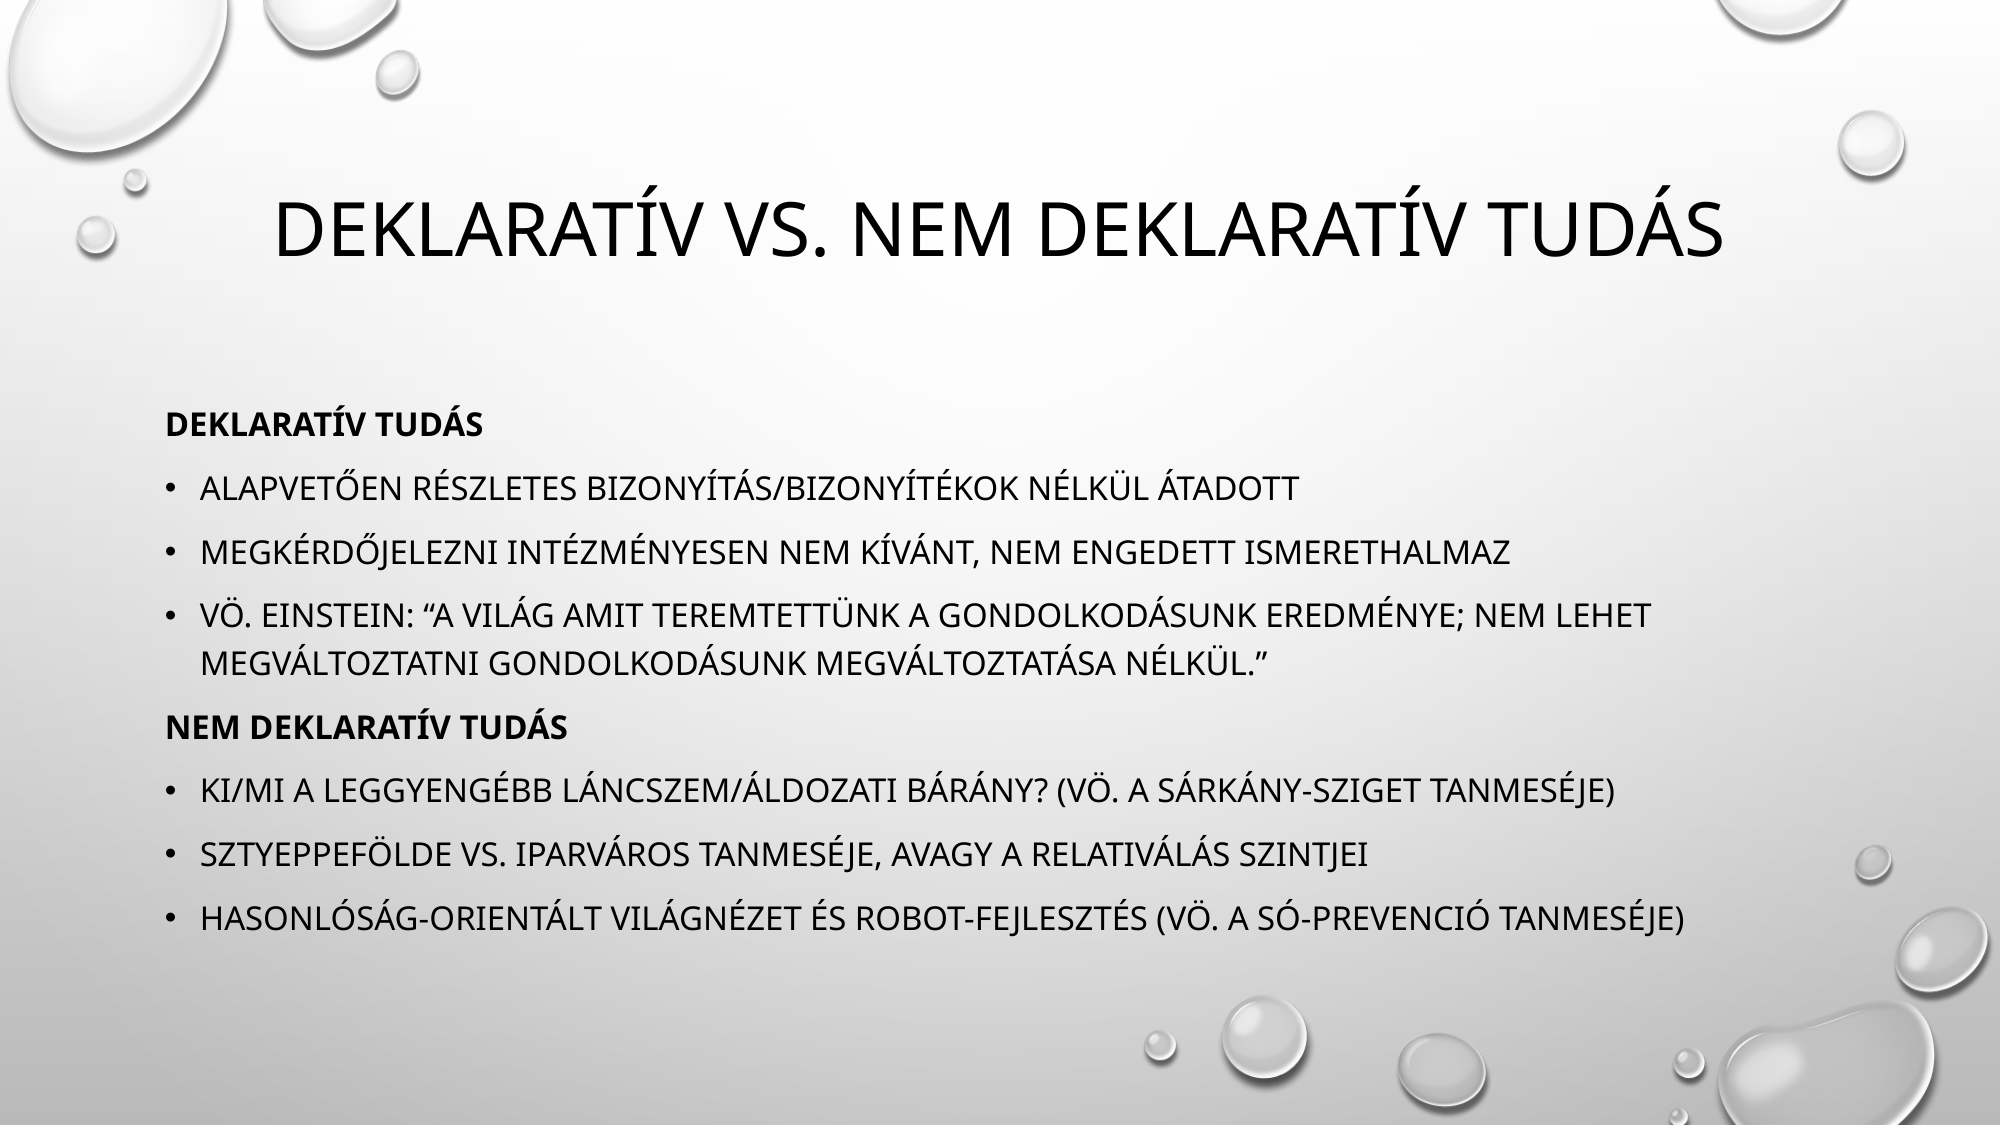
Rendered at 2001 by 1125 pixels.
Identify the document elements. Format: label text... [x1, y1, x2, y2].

list Deklaratív tudás Alapvetően részletes Bizonyítás/bizonyítékok nélkül átadott Megkérdőjelezni intézményesen nem kívánt, nem engedett ismerethalmaz Vö. einstein: “A világ amit teremtettünk a gondolkodásunk eredménye; nem lehet megváltoztatni gondolkodásunk megváltoztatása nélkül.” Nem deklaratív tudás Ki/mi a leggyengébb láncszem/áldozati bárány? (vö. a sárkány-sziget tanmeséje) Sztyeppefölde vs. Iparváros tanmeséje, avagy a relativálás szintjei Hasonlóság-orientált világnézet és robot-fejlesztés (vö. a só-prevenció tanmeséje) [149, 388, 1850, 950]
title Deklaratív vs. Nem deklaratív tudás [149, 101, 1851, 364]
picture [0, 0, 2000, 1125]
